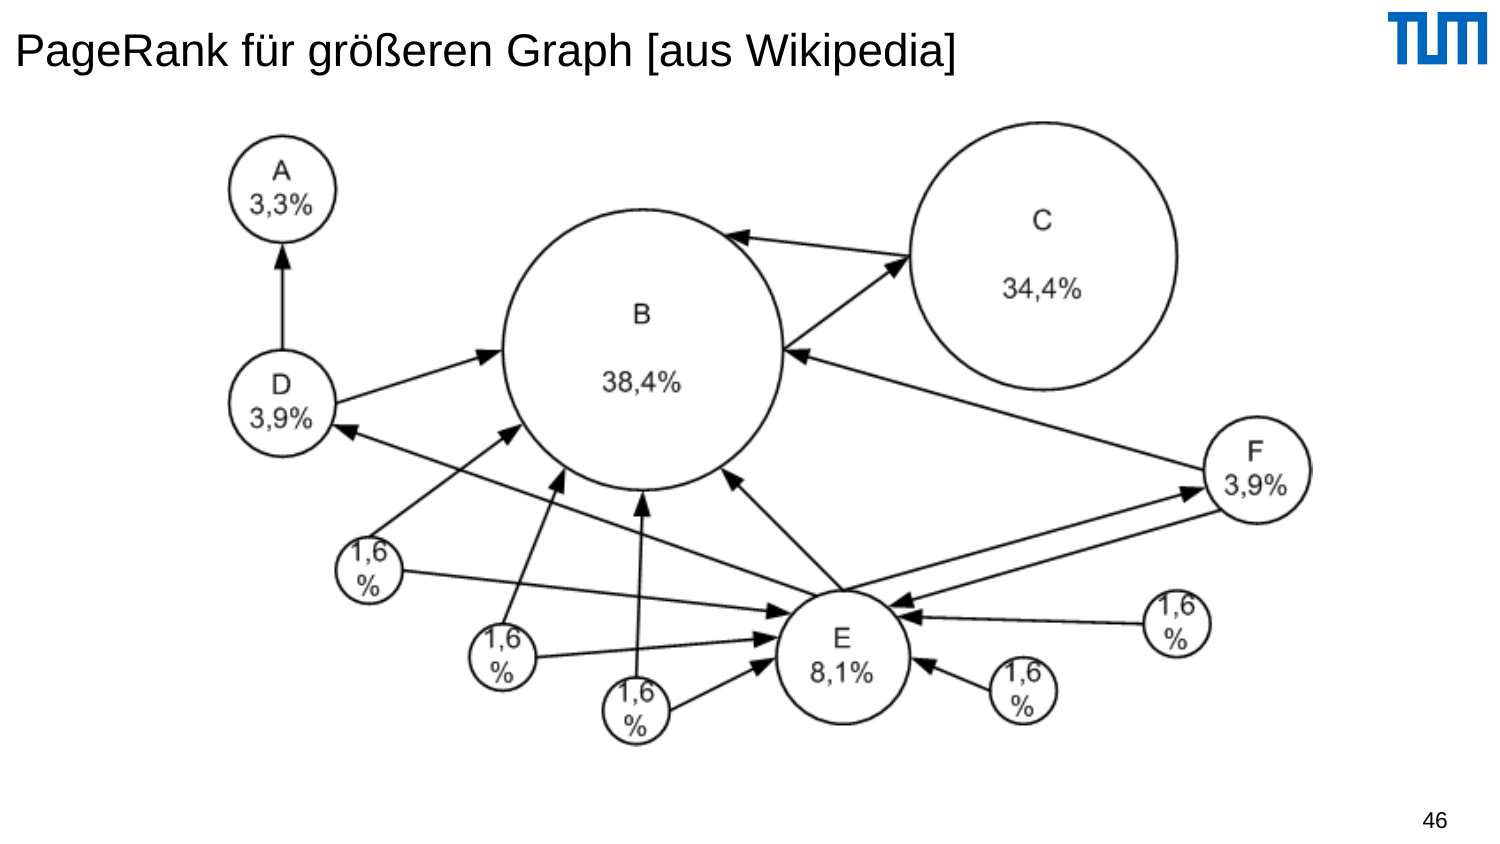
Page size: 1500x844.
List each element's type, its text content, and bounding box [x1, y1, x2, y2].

title PageRank für größeren Graph [aus Wikipedia] [0, 0, 1500, 141]
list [226, 120, 1313, 747]
slide_number 46 [1111, 796, 1448, 842]
